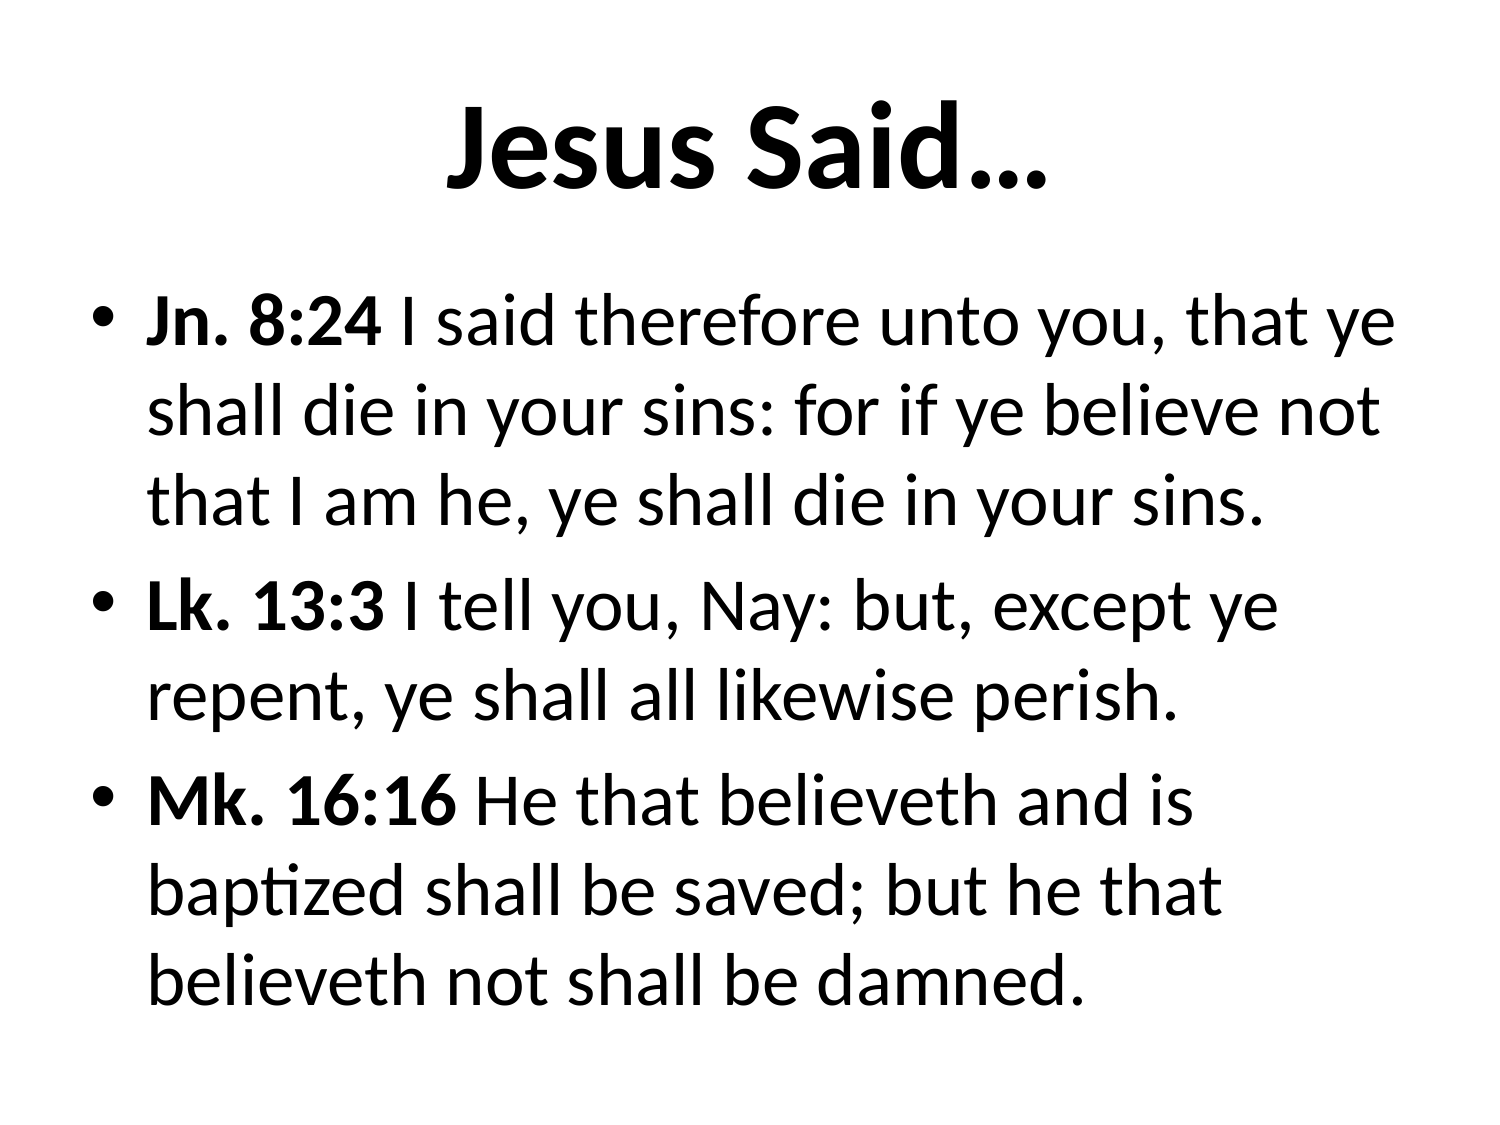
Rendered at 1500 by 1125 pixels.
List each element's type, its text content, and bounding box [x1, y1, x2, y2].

title Jesus Said… [75, 45, 1425, 233]
list Jn. 8:24 I said therefore unto you, that ye shall die in your sins: for if ye believe not that I am he, ye shall die in your sins. Lk. 13:3 I tell you, Nay: but, except ye repent, ye shall all likewise perish. Mk. 16:16 He that believeth and is baptized shall be saved; but he that believeth not shall be damned. [75, 262, 1425, 1075]
